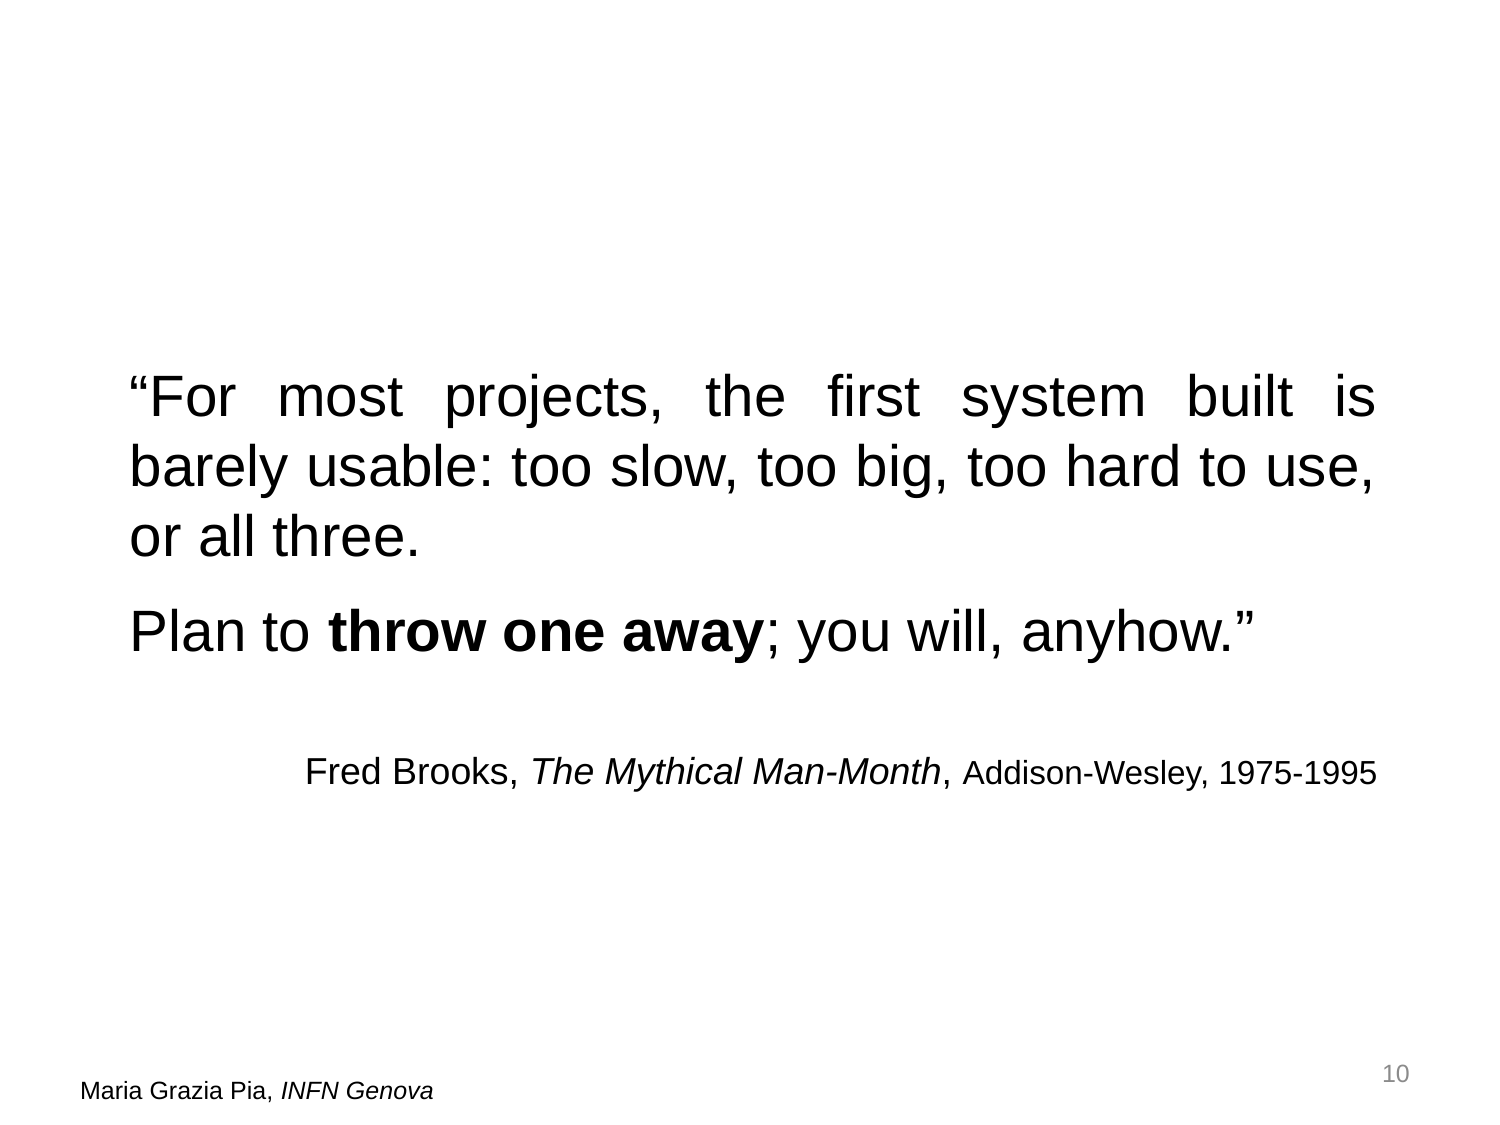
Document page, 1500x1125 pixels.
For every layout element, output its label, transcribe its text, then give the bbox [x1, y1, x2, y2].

slide_number 10 [1074, 1042, 1425, 1103]
text_box “For most projects, the first system built is barely usable: too slow, too big, too hard to use, or all three. Plan to throw one away; you will, anyhow.” Fred Brooks, The Mythical Man-Month, Addison-Wesley, 1975-1995 [115, 350, 1393, 801]
